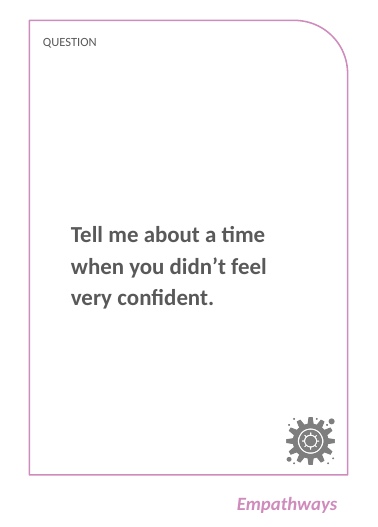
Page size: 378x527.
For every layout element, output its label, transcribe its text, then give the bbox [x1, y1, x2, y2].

picture [286, 417, 335, 465]
title QUESTION [42, 29, 106, 120]
text_box Tell me about a time when you didn’t feel very confident. [70, 215, 307, 311]
